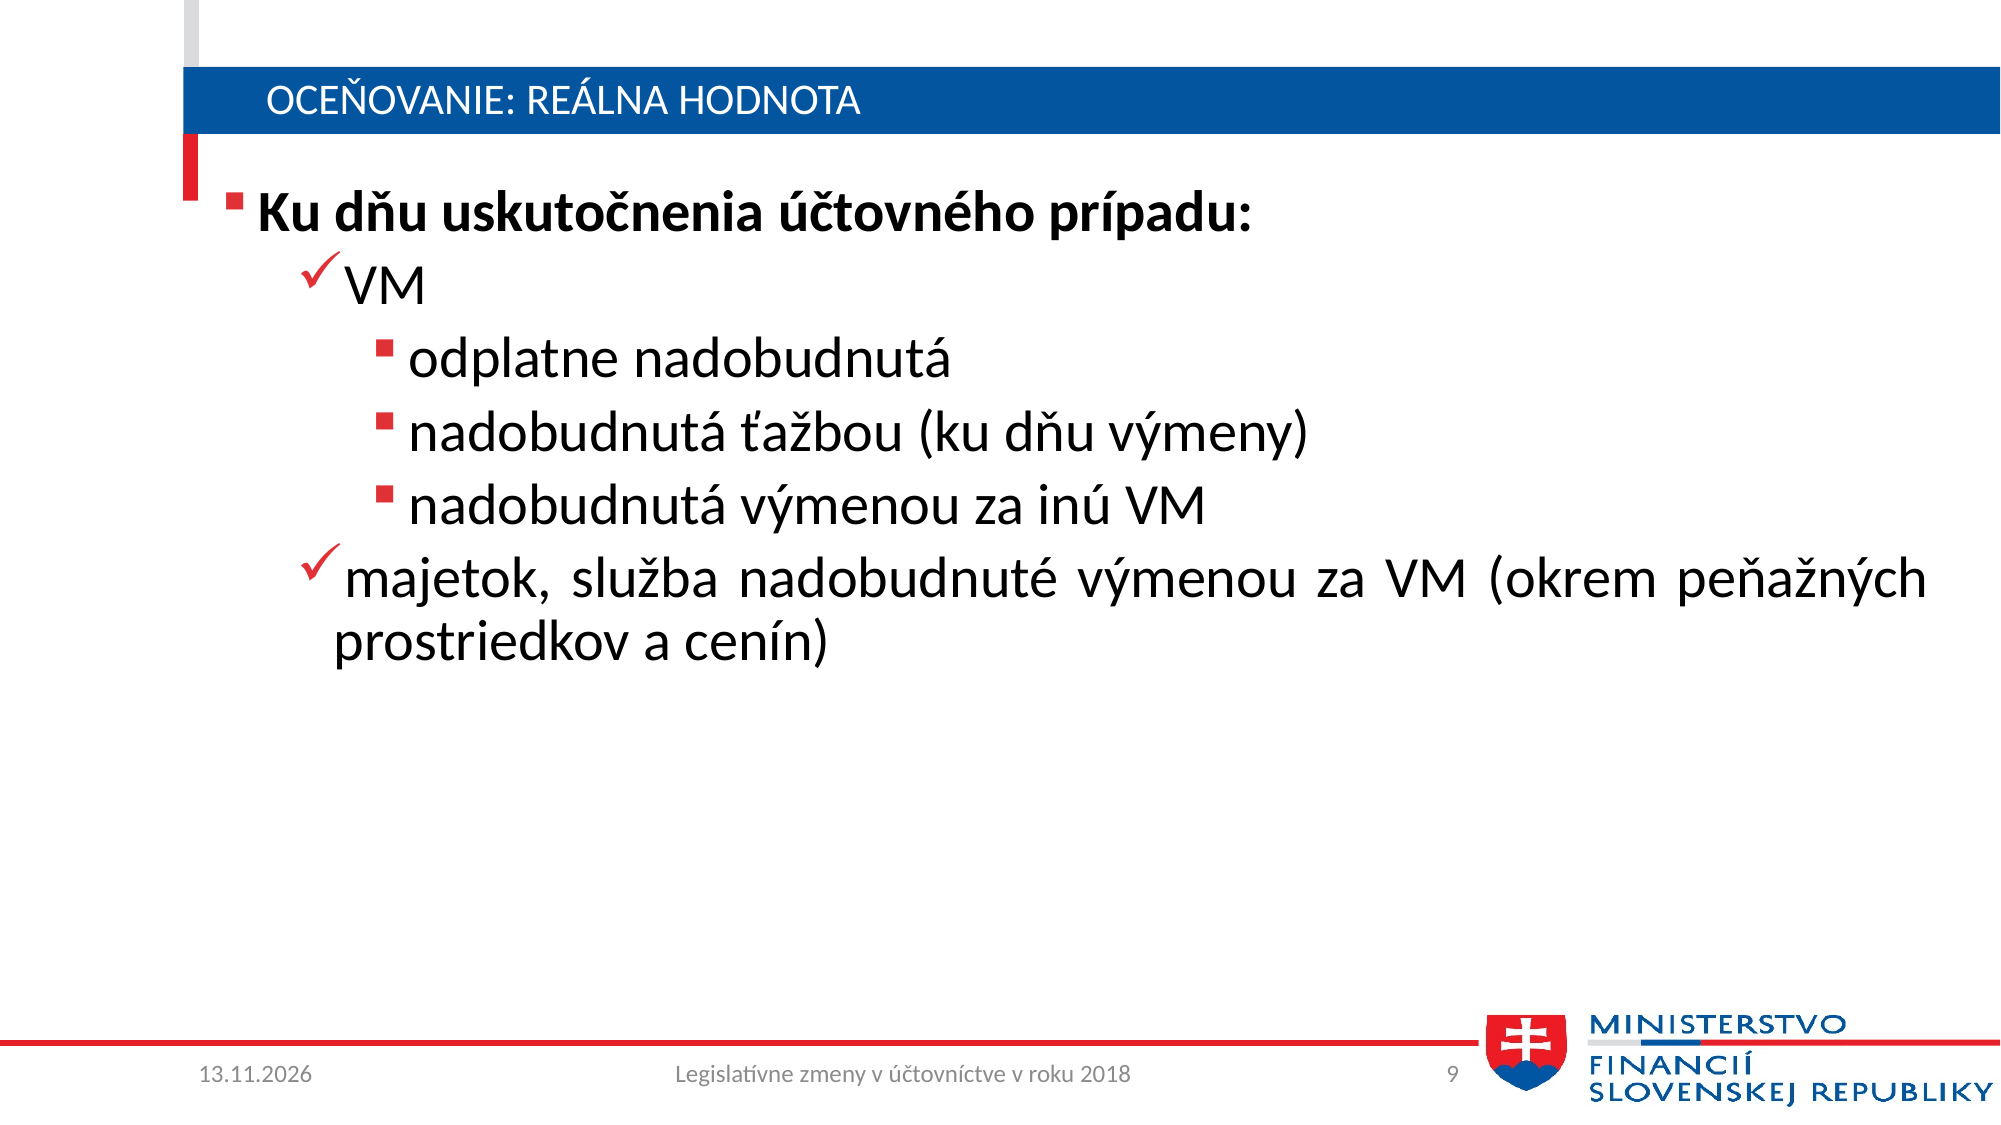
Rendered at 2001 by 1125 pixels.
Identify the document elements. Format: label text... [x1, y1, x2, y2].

footer Legislatívne zmeny v účtovníctve v roku 2018 [547, 1042, 1260, 1103]
title Oceňovanie: Reálna hodnota [251, 67, 1945, 134]
slide_number 9 [1300, 1042, 1474, 1103]
picture [1478, 1006, 2001, 1109]
slide_number 12. 6. 2018 [183, 1042, 438, 1103]
list Ku dňu uskutočnenia účtovného prípadu: VM odplatne nadobudnutá nadobudnutá ťažbou (ku dňu výmeny) nadobudnutá výmenou za inú VM majetok, služba nadobudnuté výmenou za VM (okrem peňažných prostriedkov a cenín) [206, 173, 1944, 1006]
